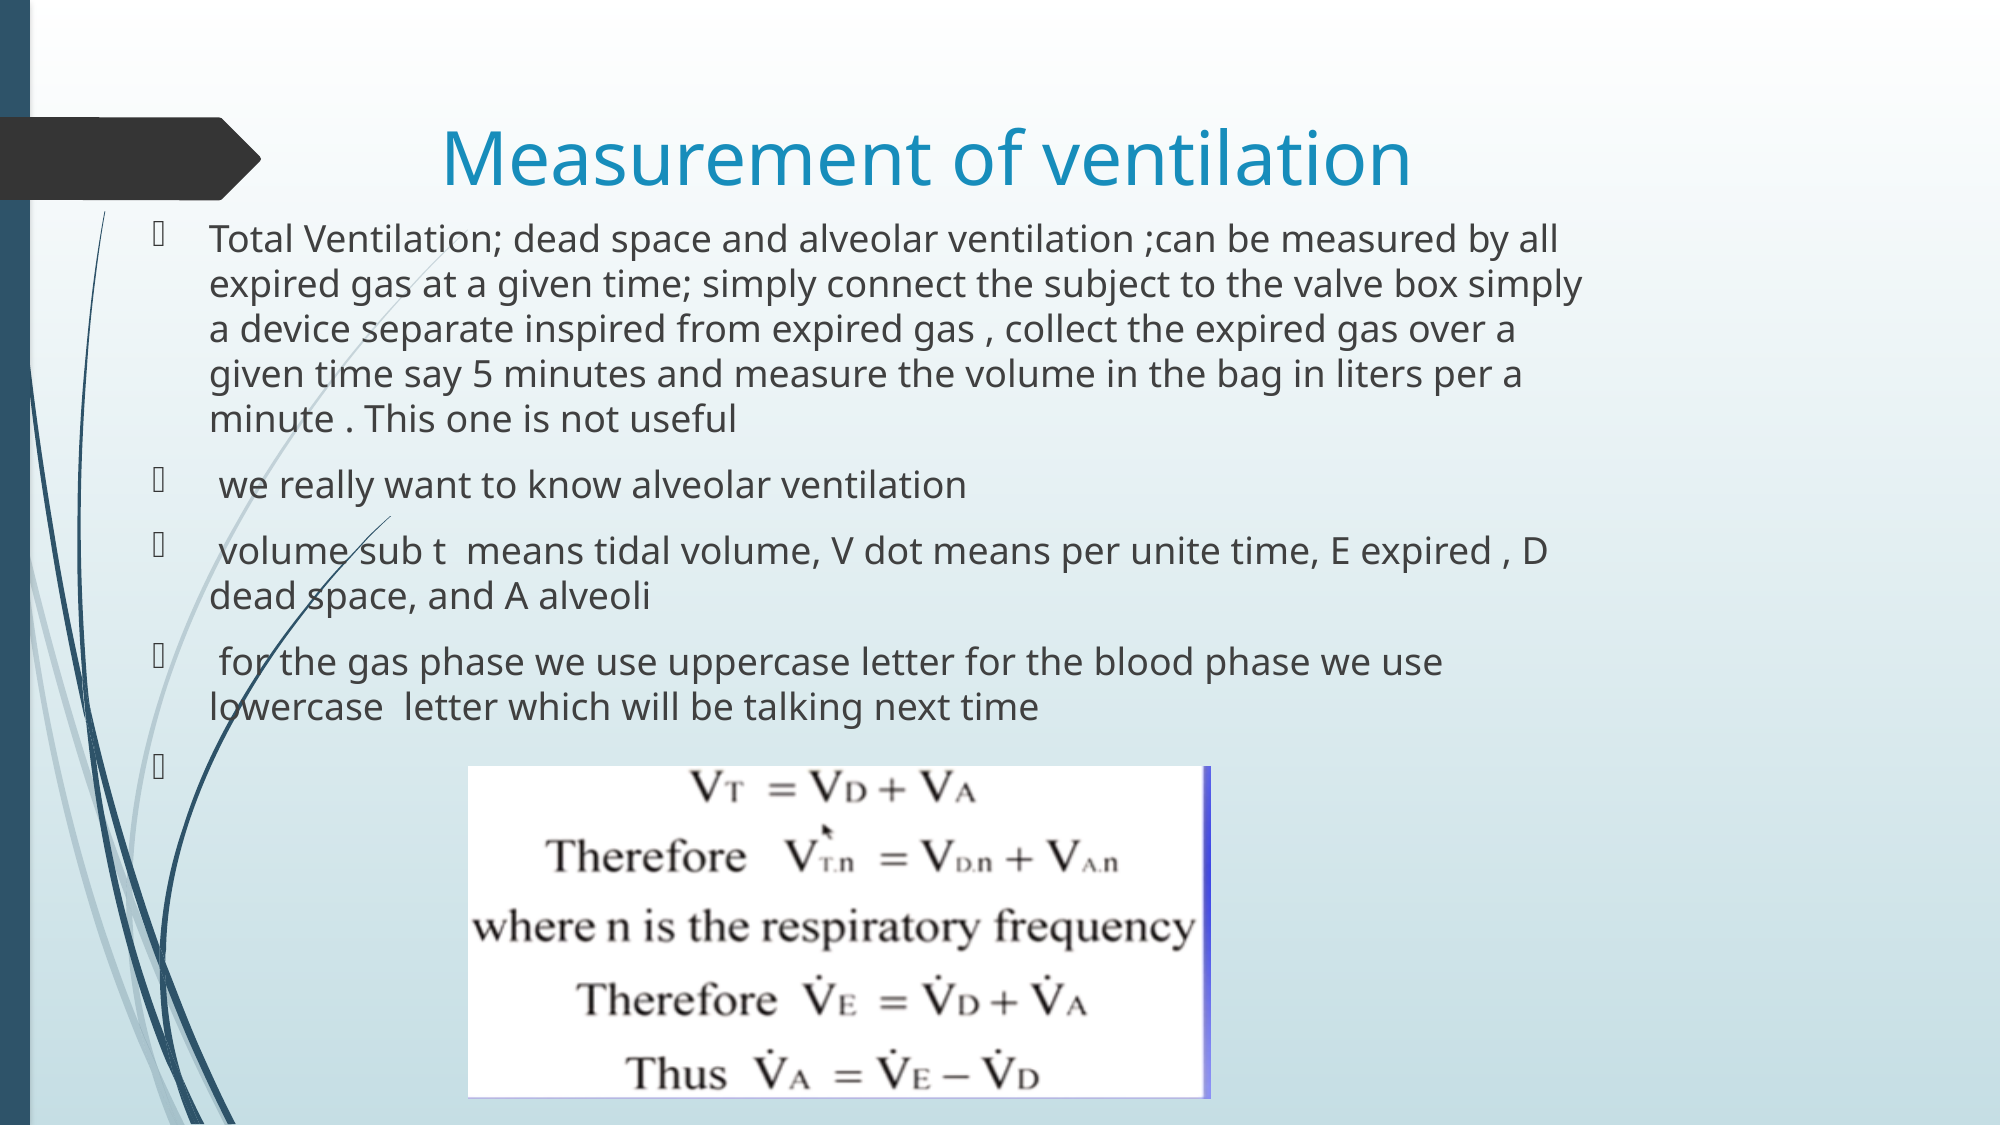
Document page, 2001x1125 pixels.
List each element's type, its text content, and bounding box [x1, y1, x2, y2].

picture [468, 765, 1211, 1099]
title Measurement of ventilation [425, 102, 1888, 313]
list Total Ventilation; dead space and alveolar ventilation ;can be measured by all expired gas at a given time; simply connect the subject to the valve box simply a device separate inspired from expired gas , collect the expired gas over a given time say 5 minutes and measure the volume in the bag in liters per a minute . This one is not useful we really want to know alveolar ventilation volume sub t means tidal volume, V dot means per unite time, E expired , D dead space, and A alveoli for the gas phase we use uppercase letter for the blood phase we use lowercase letter which will be talking next time [137, 207, 1601, 828]
